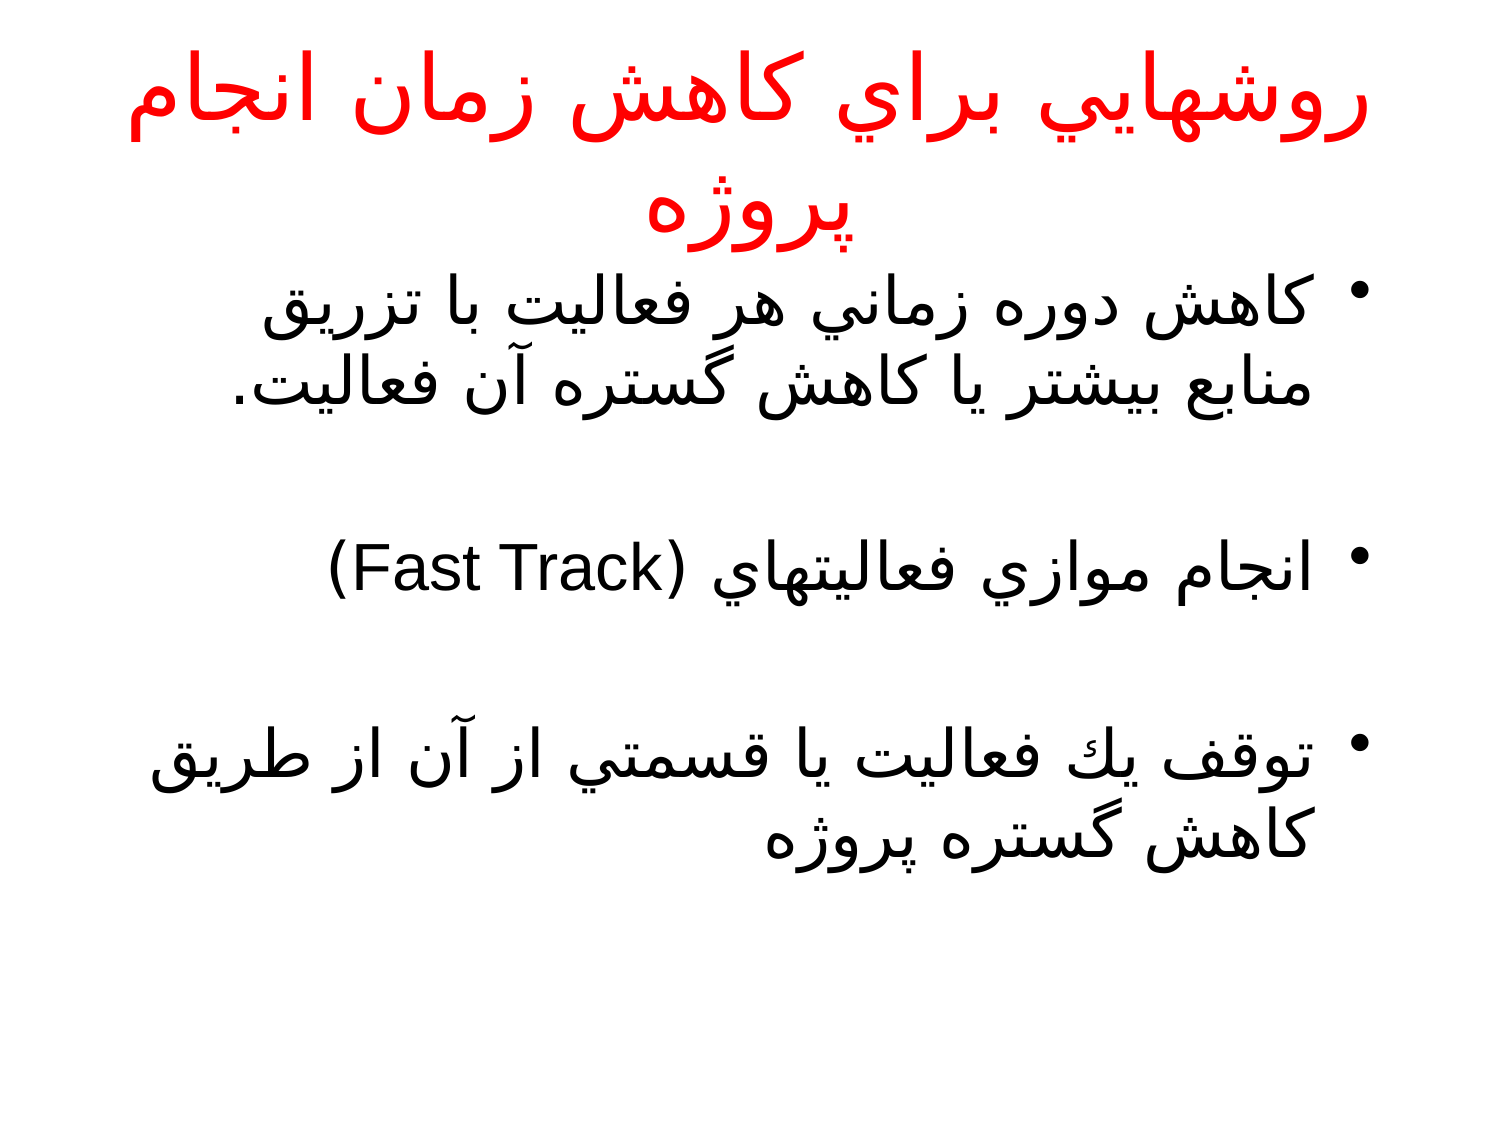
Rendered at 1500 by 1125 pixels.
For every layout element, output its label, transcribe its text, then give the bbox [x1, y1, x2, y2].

title روشهايي براي كاهش زمان انجام پروژه [74, 44, 1426, 233]
list كاهش دوره زماني هر فعاليت با تزريق منابع بيشتر يا كاهش گستره آن فعاليت. انجام موازي فعاليتهاي (Fast Track) توقف يك فعاليت يا قسمتي از آن از طريق كاهش گستره پروژه [124, 249, 1388, 988]
